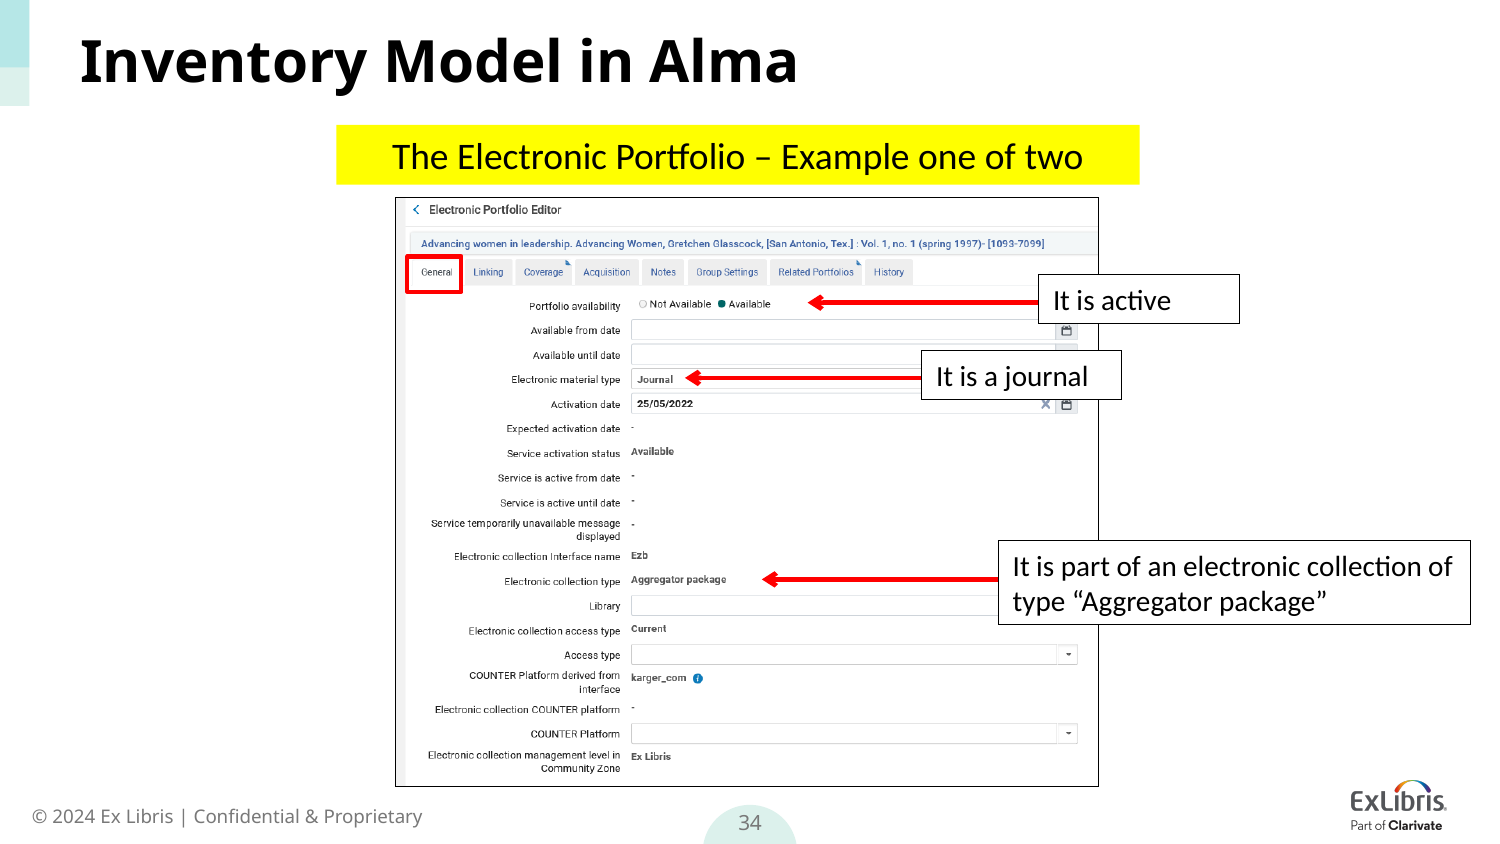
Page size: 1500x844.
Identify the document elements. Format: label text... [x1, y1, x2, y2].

text_box It is part of an electronic collection of type “Aggregator package” [1103, 540, 1471, 625]
picture [1351, 780, 1447, 830]
text_box It is a journal [1103, 350, 1122, 400]
text_box The Electronic Portfolio – Example one of two [336, 124, 1140, 185]
text_box It is active [1103, 274, 1240, 324]
title Inventory Model in Alma [64, 11, 1447, 107]
slide_number 34 [705, 794, 795, 844]
picture [395, 197, 1099, 787]
